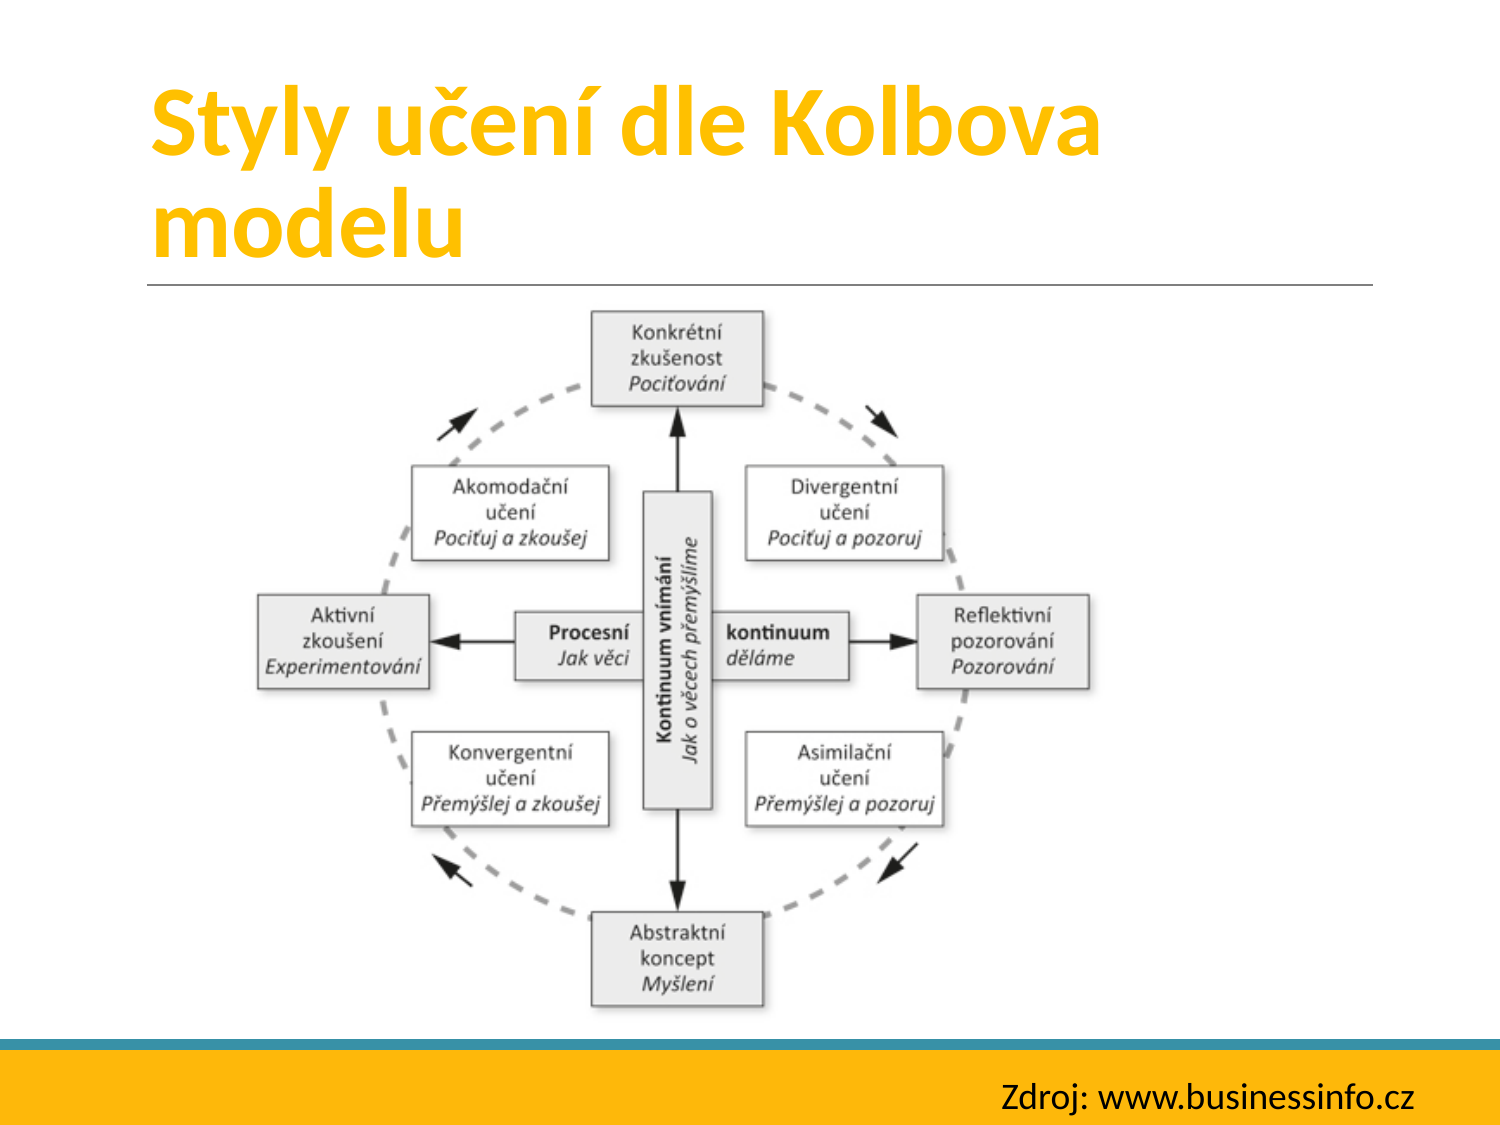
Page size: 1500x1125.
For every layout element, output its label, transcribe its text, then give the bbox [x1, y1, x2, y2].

text_box Zdroj: www.businessinfo.cz [986, 1064, 1483, 1125]
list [241, 302, 1107, 1024]
title Styly učení dle Kolbova modelu [135, 47, 1373, 285]
